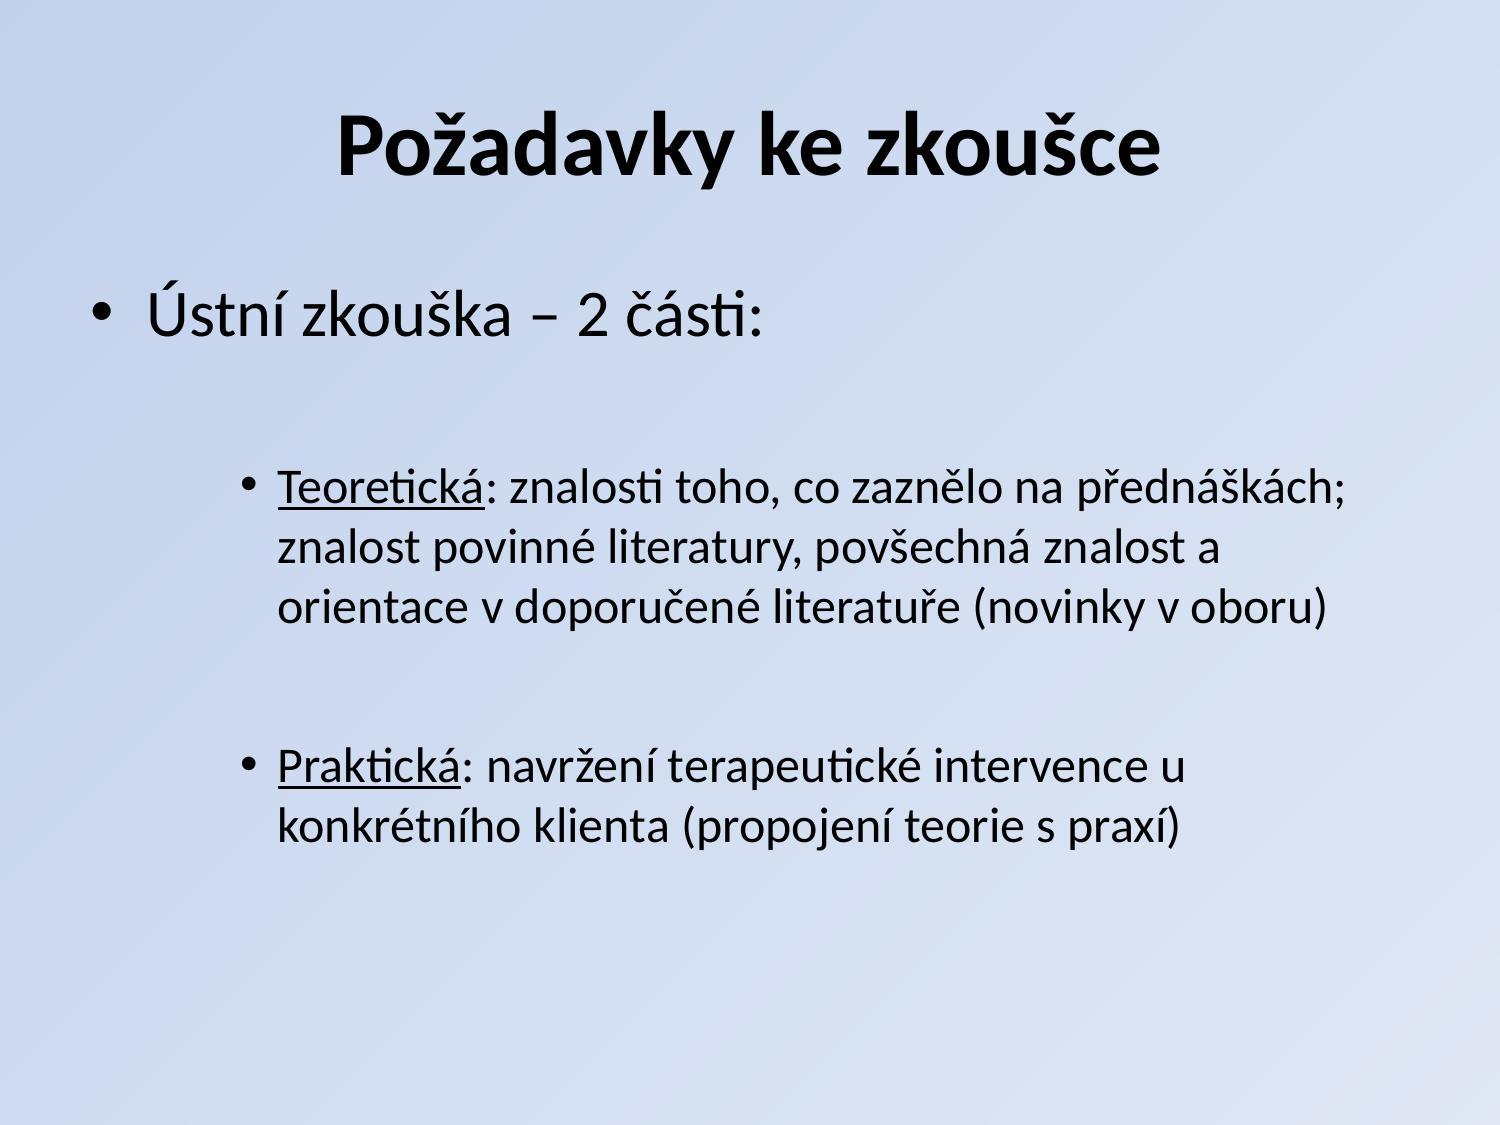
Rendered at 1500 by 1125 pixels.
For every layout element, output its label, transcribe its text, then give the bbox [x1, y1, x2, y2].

title Požadavky ke zkoušce [74, 44, 1426, 233]
list Ústní zkouška – 2 části: Teoretická: znalosti toho, co zaznělo na přednáškách; znalost povinné literatury, povšechná znalost a orientace v doporučené literatuře (novinky v oboru) Praktická: navržení terapeutické intervence u konkrétního klienta (propojení teorie s praxí) [74, 262, 1426, 1006]
